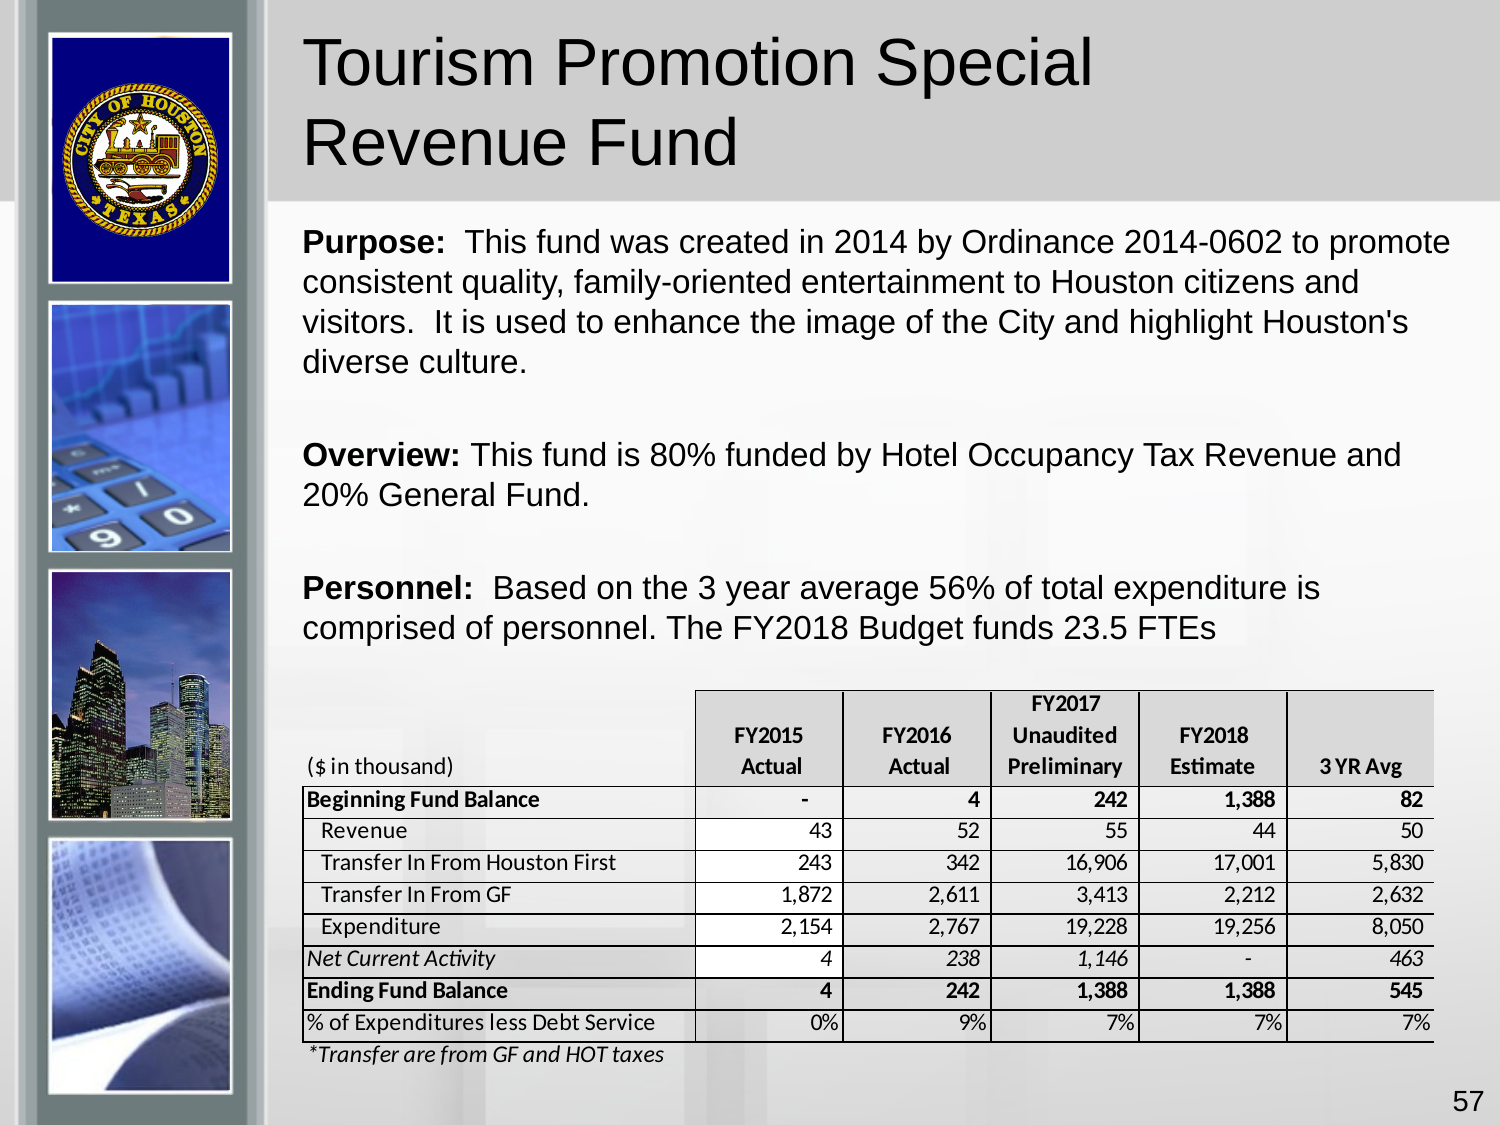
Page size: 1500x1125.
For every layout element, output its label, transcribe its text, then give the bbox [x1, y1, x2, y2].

title Tourism Promotion Special Revenue Fund [287, 4, 1476, 193]
slide_number 57 [1187, 1074, 1500, 1125]
picture [0, 0, 1500, 1125]
list Purpose: This fund was created in 2014 by Ordinance 2014-0602 to promote consistent quality, family-oriented entertainment to Houston citizens and visitors. It is used to enhance the image of the City and highlight Houston's diverse culture. Overview: This fund is 80% funded by Hotel Occupancy Tax Revenue and 20% General Fund. Personnel: Based on the 3 year average 56% of total expenditure is comprised of personnel. The FY2018 Budget funds 23.5 FTEs [287, 212, 1476, 1076]
